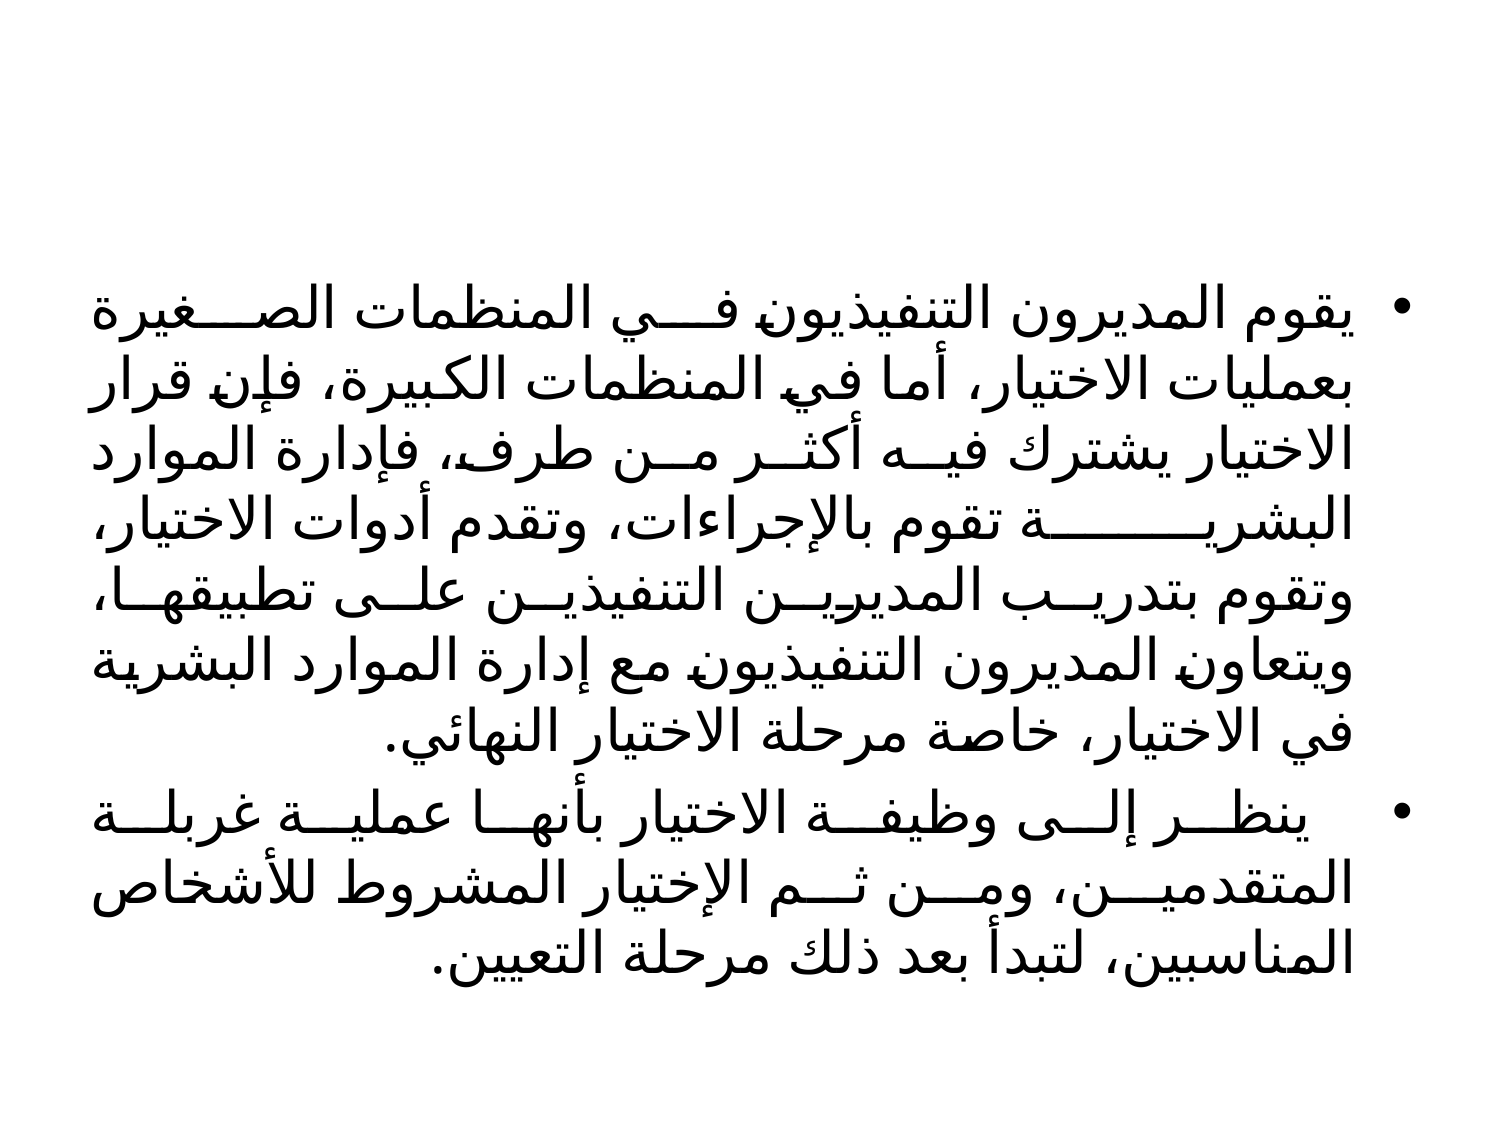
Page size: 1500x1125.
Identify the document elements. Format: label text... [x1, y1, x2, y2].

list يقوم المديرون التنفيذيون في المنظمات الصغيرة بعمليات الاختيار، أما في المنظمات الكبيرة، فإن قرار الاختيار يشترك فيه أكثر من طرف، فإدارة الموارد البشرية تقوم بالإجراءات، وتقدم أدوات الاختيار، وتقوم بتدريب المديرين التنفيذين على تطبيقها، ويتعاون المديرون التنفيذيون مع إدارة الموارد البشرية في الاختيار، خاصة مرحلة الاختيار النهائي. ينظر إلى وظيفة الاختيار بأنها عملية غربلة المتقدمين، ومن ثم الإختيار المشروط للأشخاص المناسبين، لتبدأ بعد ذلك مرحلة التعيين. [75, 262, 1425, 1005]
